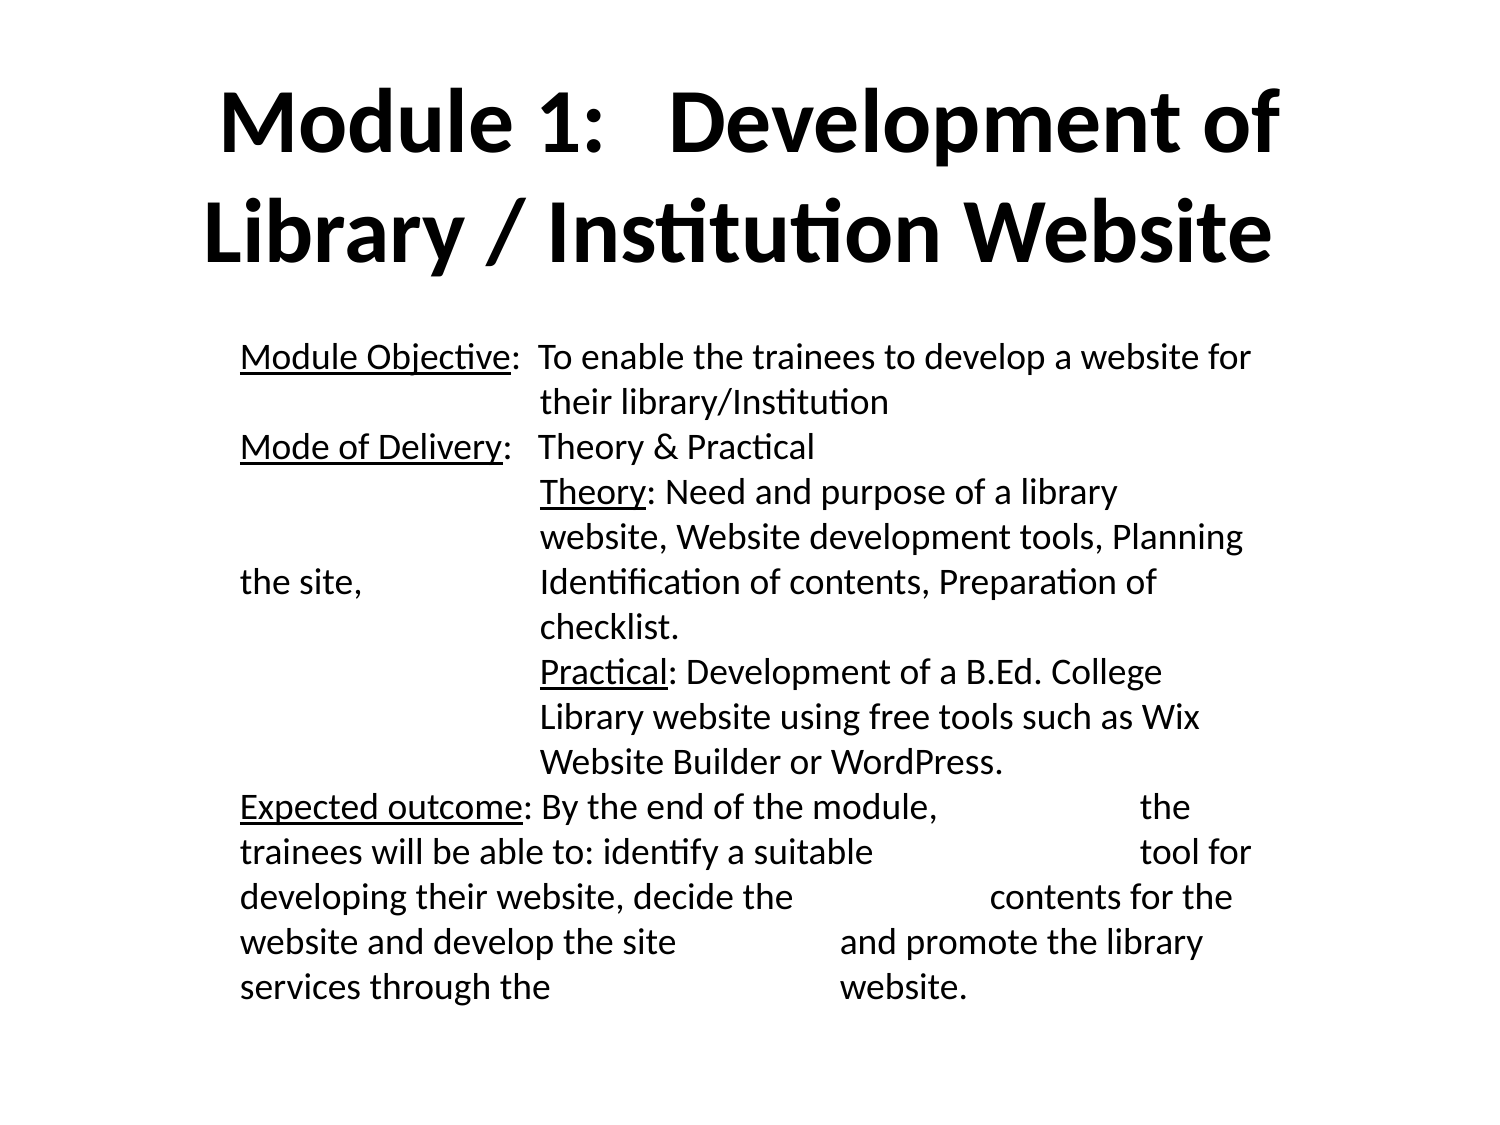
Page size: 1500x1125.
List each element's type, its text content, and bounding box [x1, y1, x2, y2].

title Module 1: Development of Library / Institution Website [112, 50, 1388, 292]
text_box Module Objective: To enable the trainees to develop a website for their library/Institution Mode of Delivery: Theory & Practical Theory: Need and purpose of a library website, Website development tools, Planning the site, Identification of contents, Preparation of checklist. Practical: Development of a B.Ed. College Library website using free tools such as Wix Website Builder or WordPress. Expected outcome: By the end of the module, the trainees will be able to: identify a suitable tool for developing their website, decide the contents for the website and develop the site and promote the library services through the website. [224, 324, 1275, 1060]
